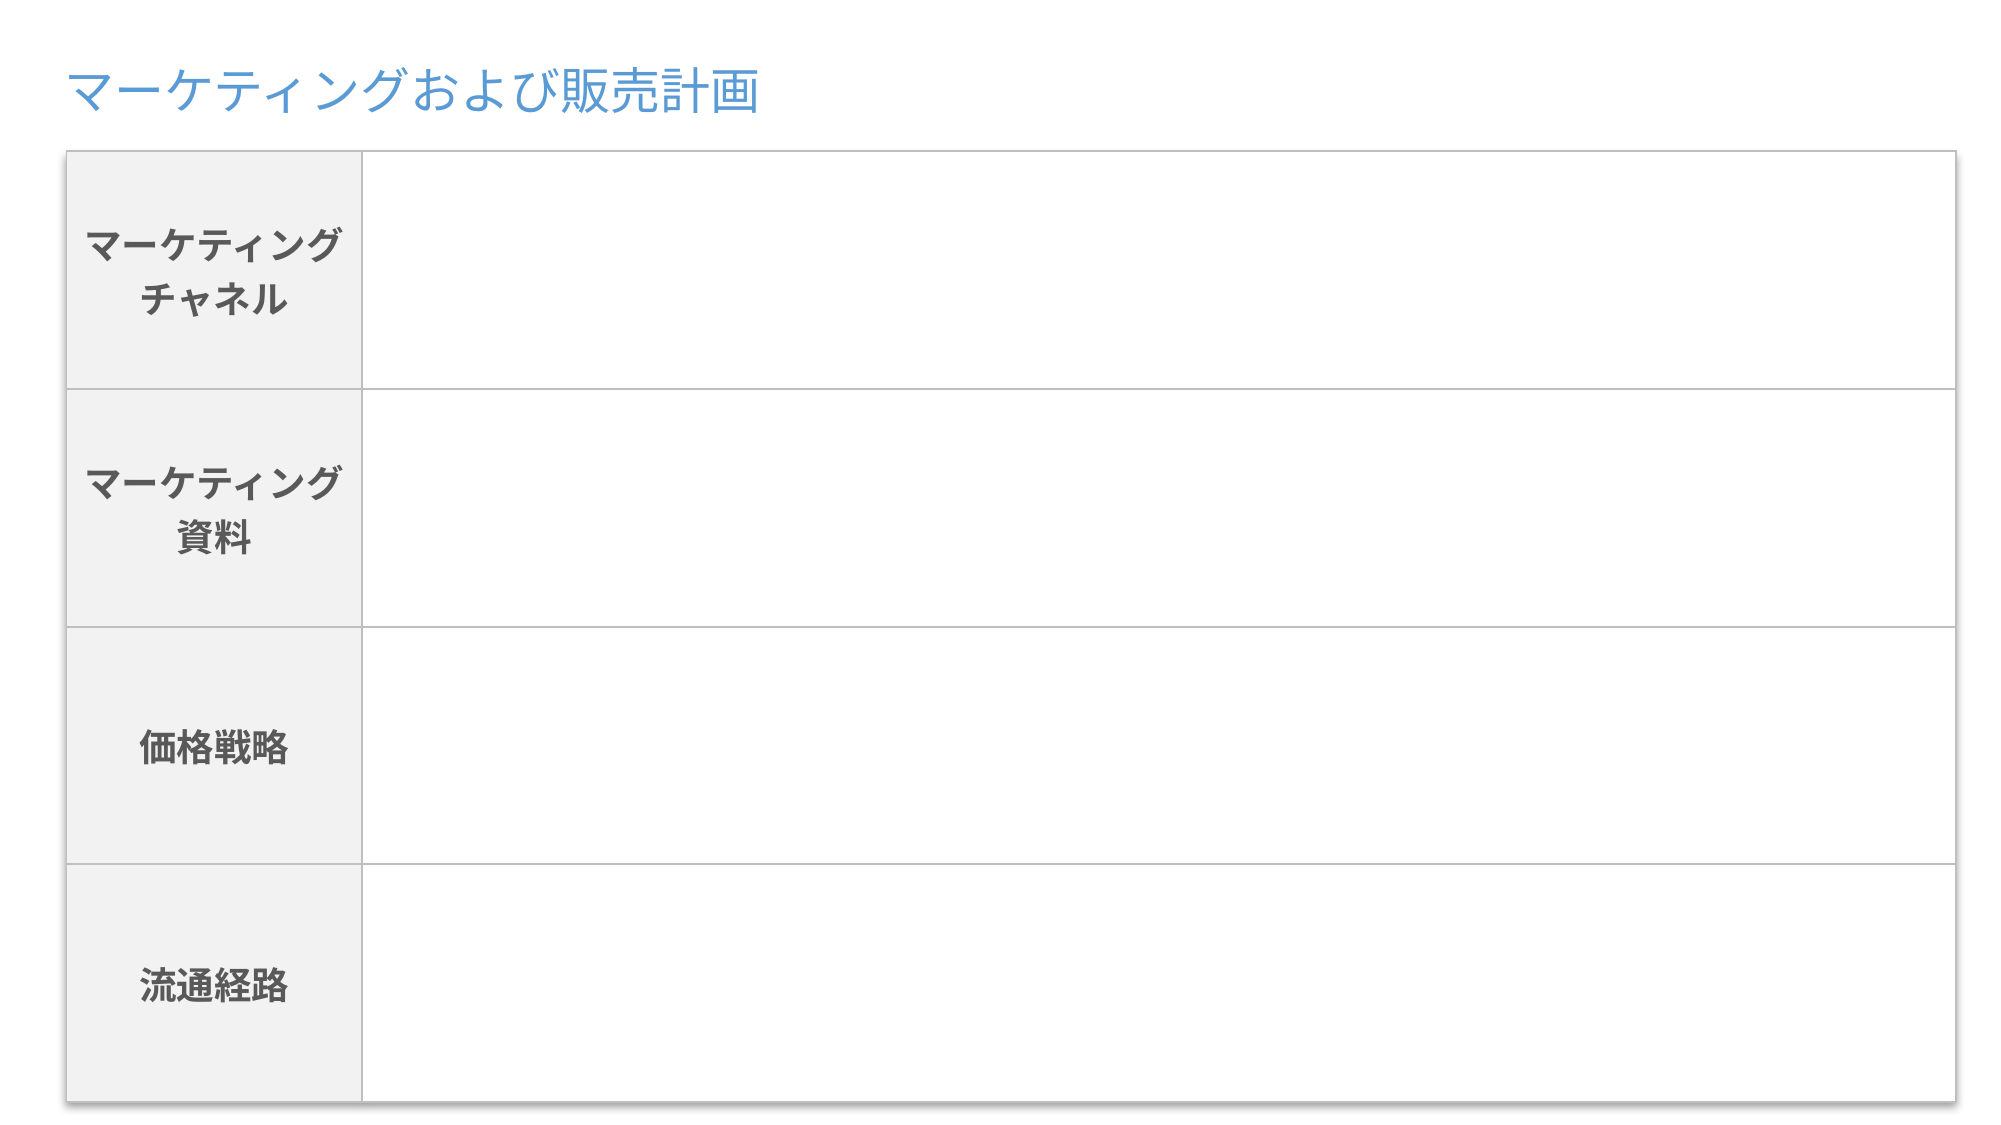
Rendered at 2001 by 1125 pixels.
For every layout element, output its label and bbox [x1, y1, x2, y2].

table_cell [67, 628, 361, 863]
table_header [67, 152, 361, 388]
table_cell [363, 628, 1955, 863]
text_box [49, 51, 1261, 127]
table_header [363, 152, 1955, 388]
table_cell [363, 865, 1955, 1101]
table_cell [67, 390, 361, 626]
table_cell [67, 865, 361, 1101]
table_cell [363, 390, 1955, 626]
